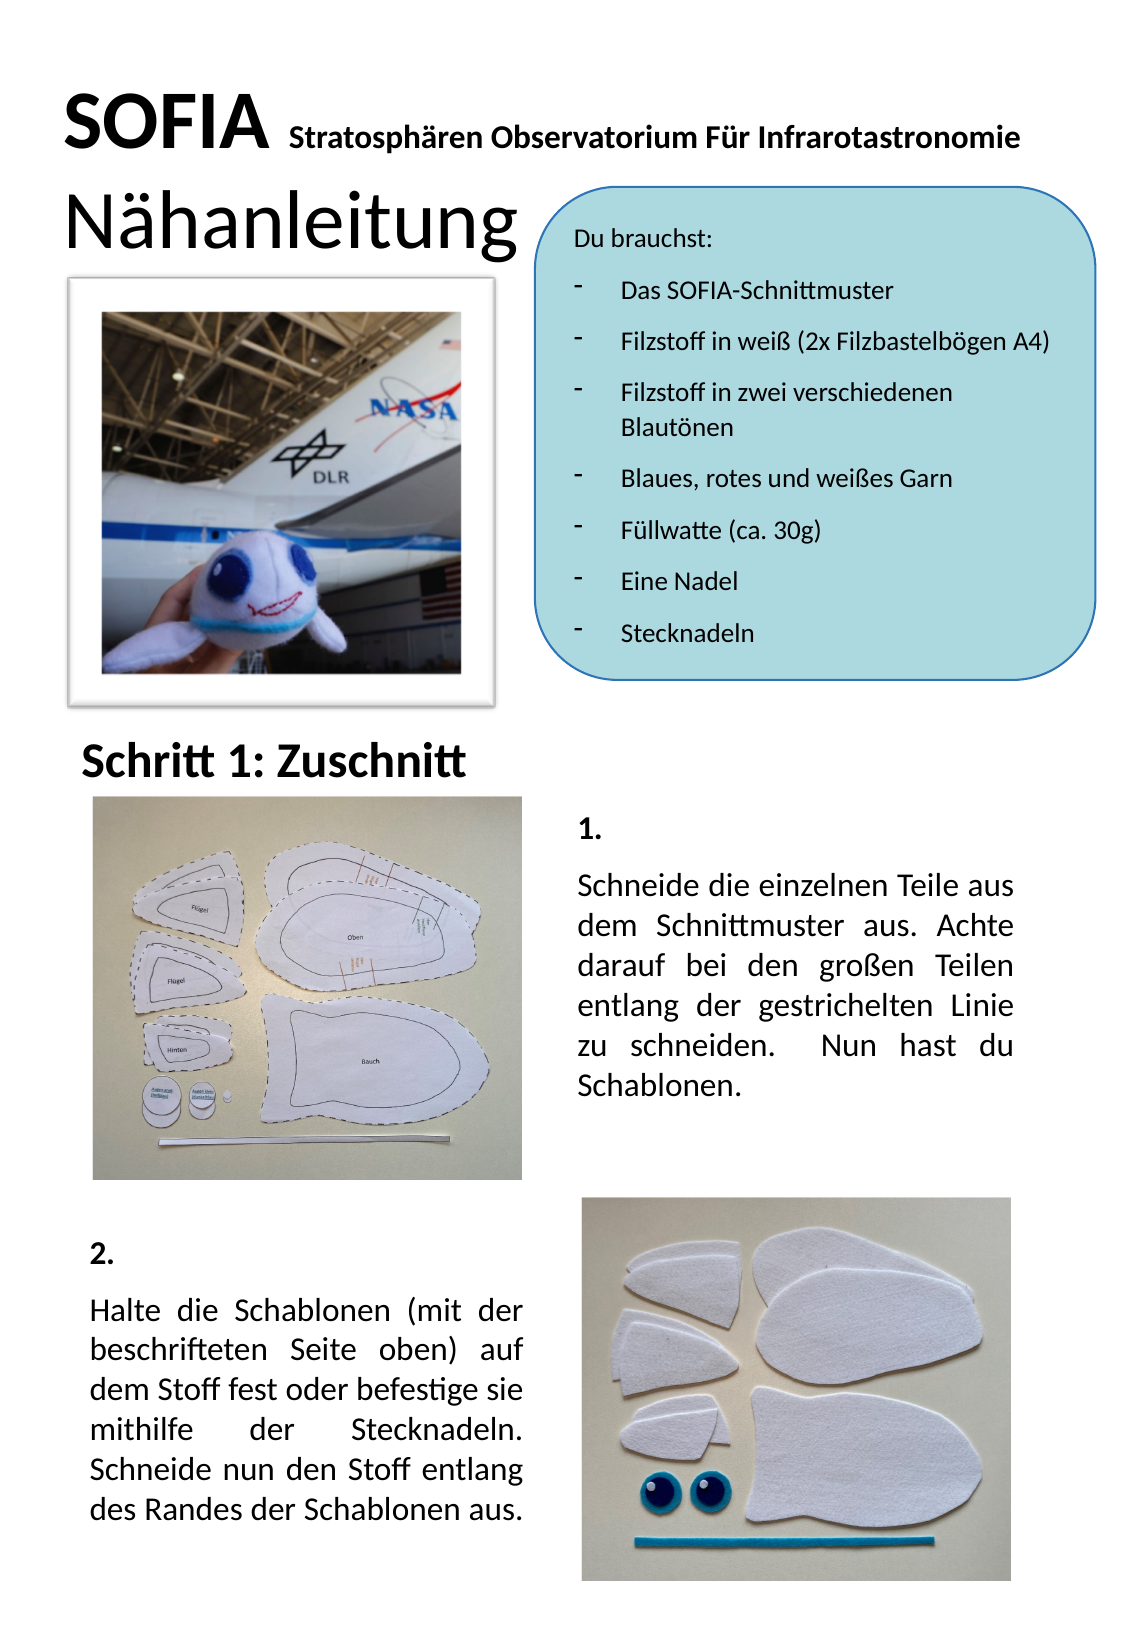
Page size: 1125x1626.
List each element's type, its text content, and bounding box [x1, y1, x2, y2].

picture [582, 1174, 1010, 1604]
picture [58, 267, 505, 718]
text_box 2. Halte die Schablonen (mit der beschrifteten Seite oben) auf dem Stoff fest oder befestige sie mithilfe der Stecknadeln. Schneide nun den Stoff entlang des Randes der Schablonen aus. [74, 1220, 539, 1535]
text_box 1. Schneide die einzelnen Teile aus dem Schnittmuster aus. Achte darauf bei den großen Teilen entlang der gestrichelten Linie zu schneiden. Nun hast du Schablonen. [562, 796, 1030, 1110]
picture [93, 774, 521, 1203]
text_box Du brauchst: Das SOFIA-Schnittmuster Filzstoff in weiß (2x Filzbastelbögen A4) Filzstoff in zwei verschiedenen Blautönen Blaues, rotes und weißes Garn Füllwatte (ca. 30g) Eine Nadel Stecknadeln [533, 273, 1097, 681]
text_box Schritt 1: Zuschnitt [66, 716, 548, 796]
text_box SOFIA Stratosphären Observatorium Für Infrarotastronomie Nähanleitung [49, 57, 1125, 273]
